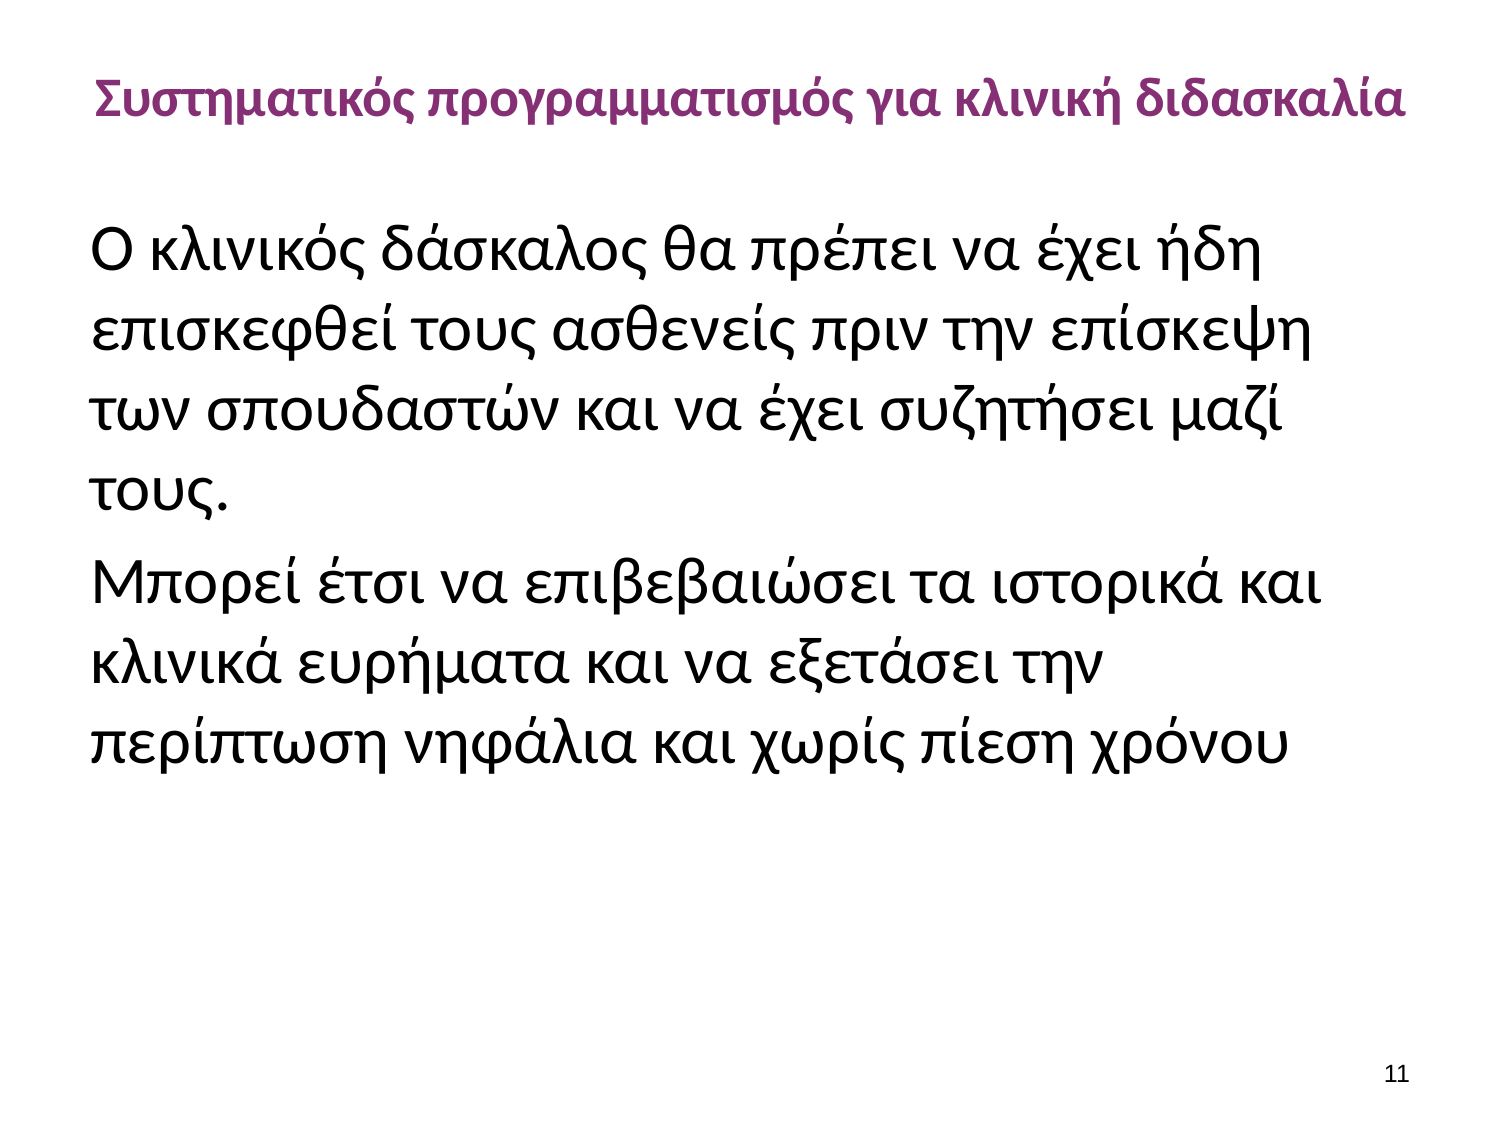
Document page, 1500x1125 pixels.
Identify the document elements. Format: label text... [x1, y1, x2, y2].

title Συστηματικός προγραμματισμός για κλινική διδασκαλία [76, 19, 1427, 169]
list Ο κλινικός δάσκαλος θα πρέπει να έχει ήδη επισκεφθεί τους ασθενείς πριν την επίσκεψη των σπουδαστών και να έχει συζητήσει μαζί τους. Μπορεί έτσι να επιβεβαιώσει τα ιστορικά και κλινικά ευρήματα και να εξετάσει την περίπτωση νηφάλια και χωρίς πίεση χρόνου [75, 196, 1425, 1024]
slide_number 10 [1074, 1042, 1425, 1103]
